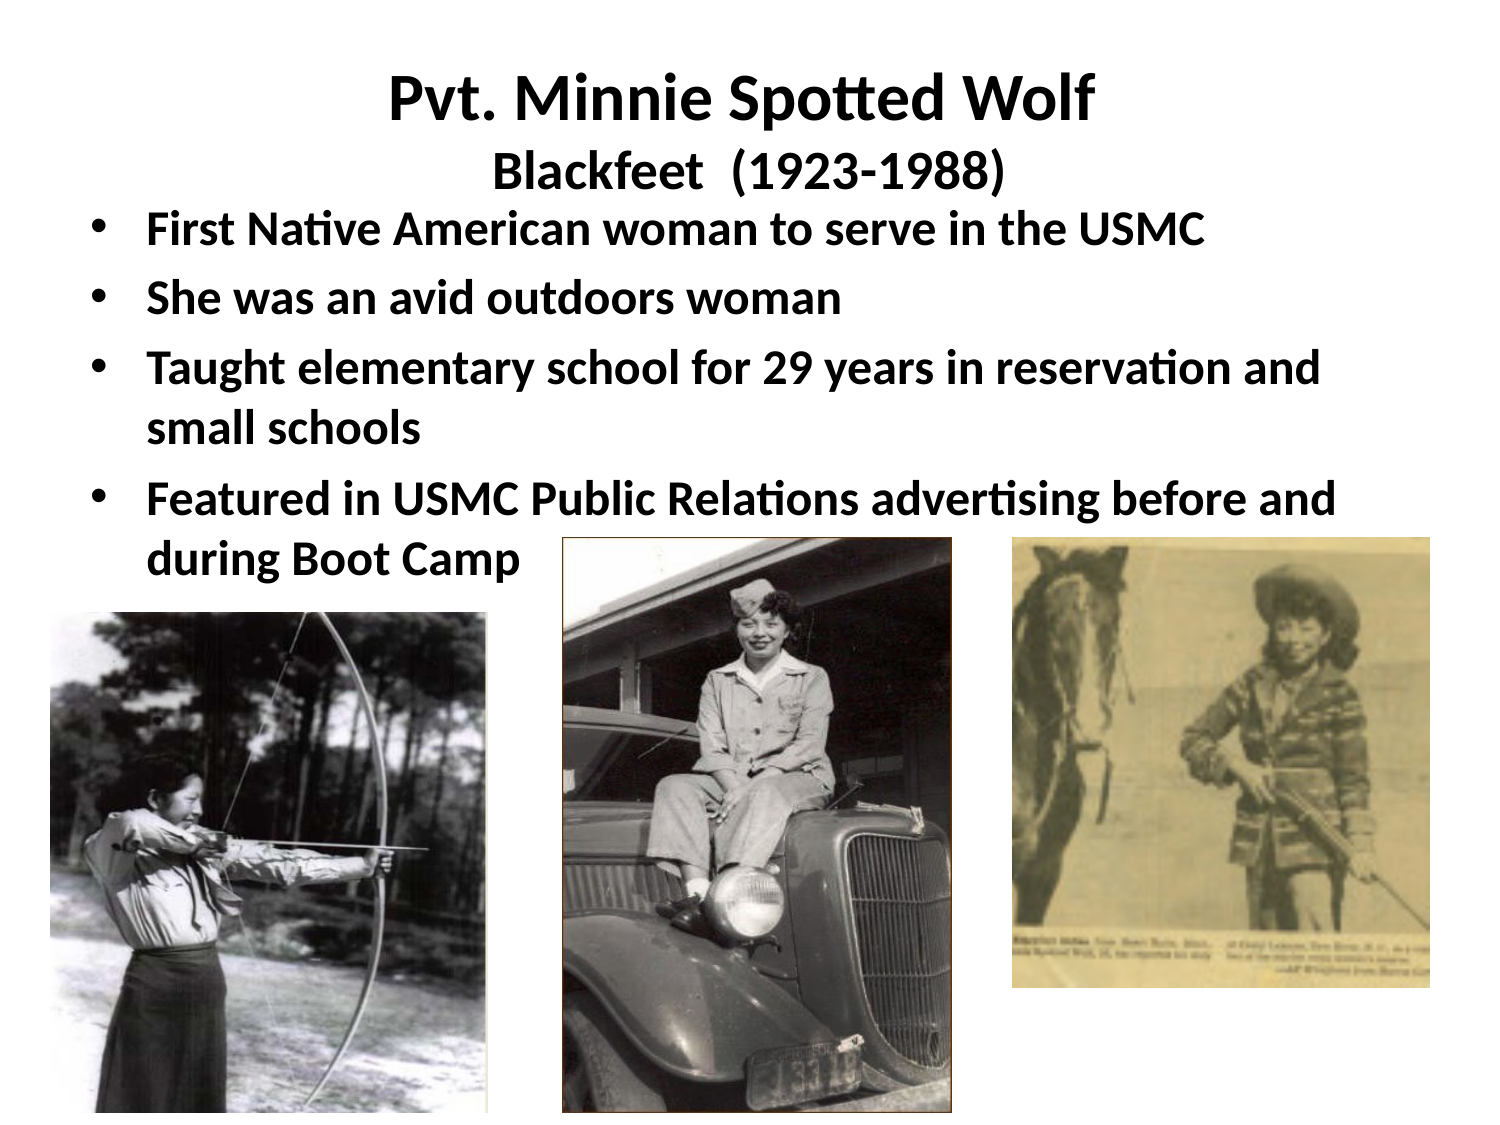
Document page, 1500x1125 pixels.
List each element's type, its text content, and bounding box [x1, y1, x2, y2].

title Pvt. Minnie Spotted Wolf Blackfeet (1923-1988) [75, 45, 1425, 187]
picture [49, 612, 488, 1113]
picture [562, 537, 952, 1113]
picture [1012, 537, 1430, 988]
list First Native American woman to serve in the USMC She was an avid outdoors woman Taught elementary school for 29 years in reservation and small schools Featured in USMC Public Relations advertising before and during Boot Camp [75, 187, 1425, 1005]
